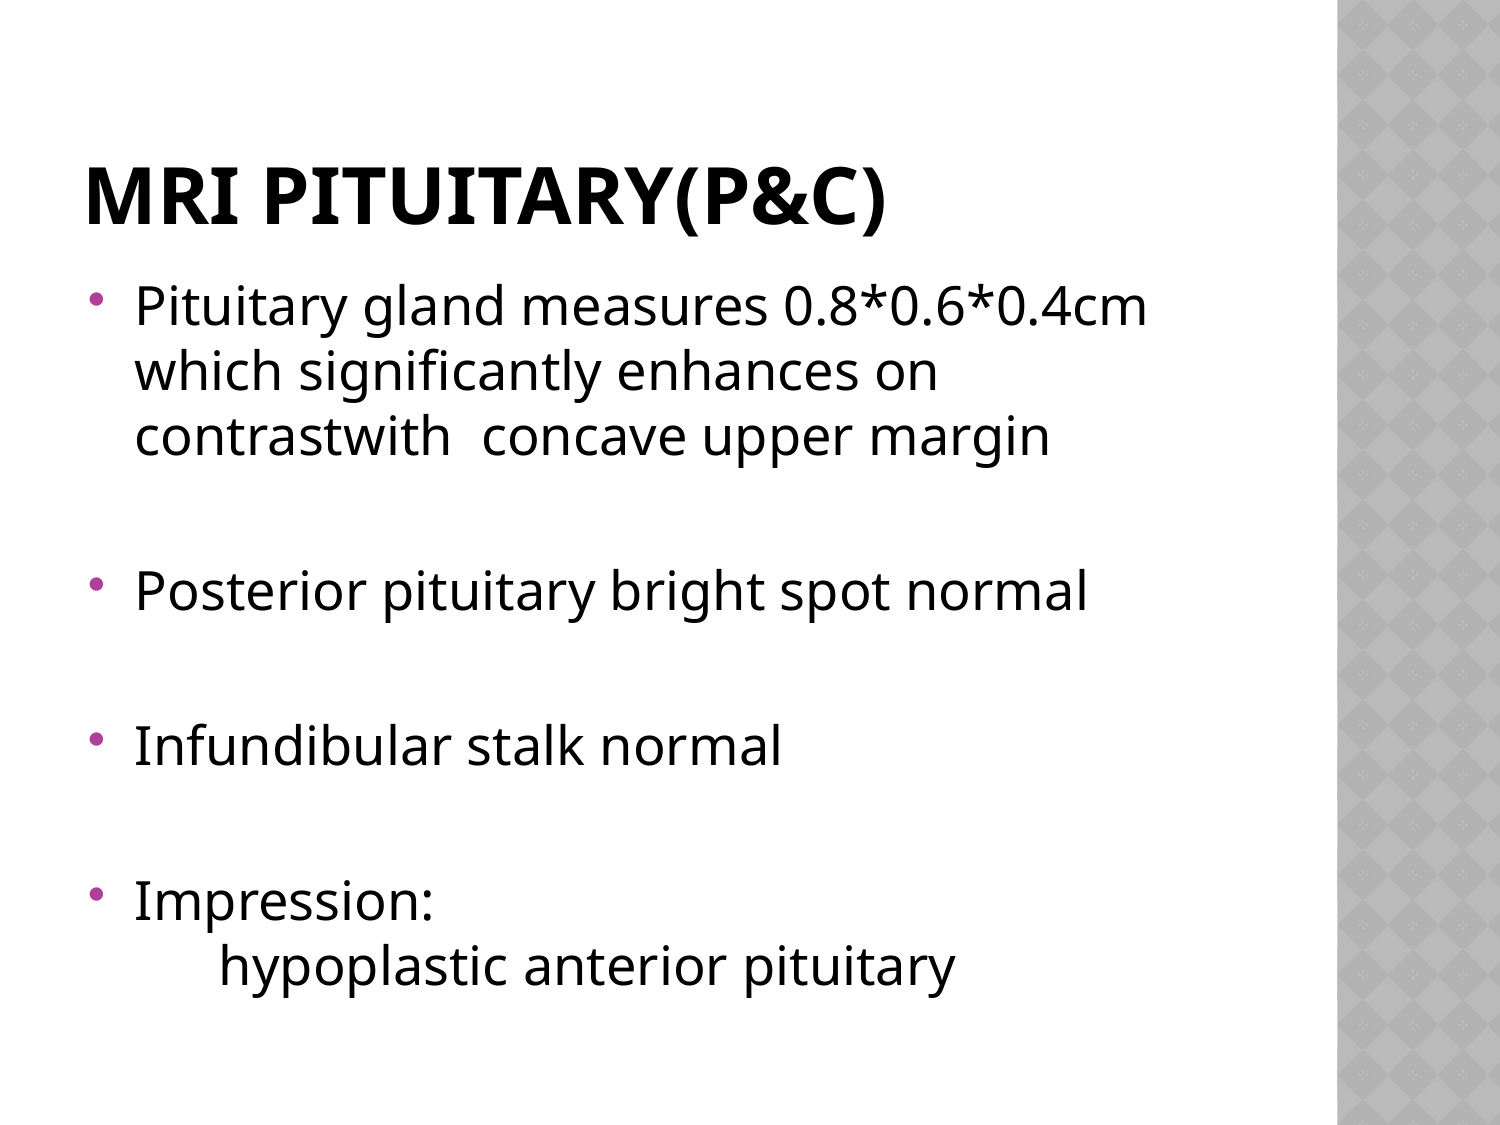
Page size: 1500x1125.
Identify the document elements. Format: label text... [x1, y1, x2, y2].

list Pituitary gland measures 0.8*0.6*0.4cm which significantly enhances on contrastwith concave upper margin Posterior pituitary bright spot normal Infundibular stalk normal Impression: hypoplastic anterior pituitary [75, 264, 1263, 1059]
title MRI PITUITARY(P&C) [75, 52, 1263, 240]
